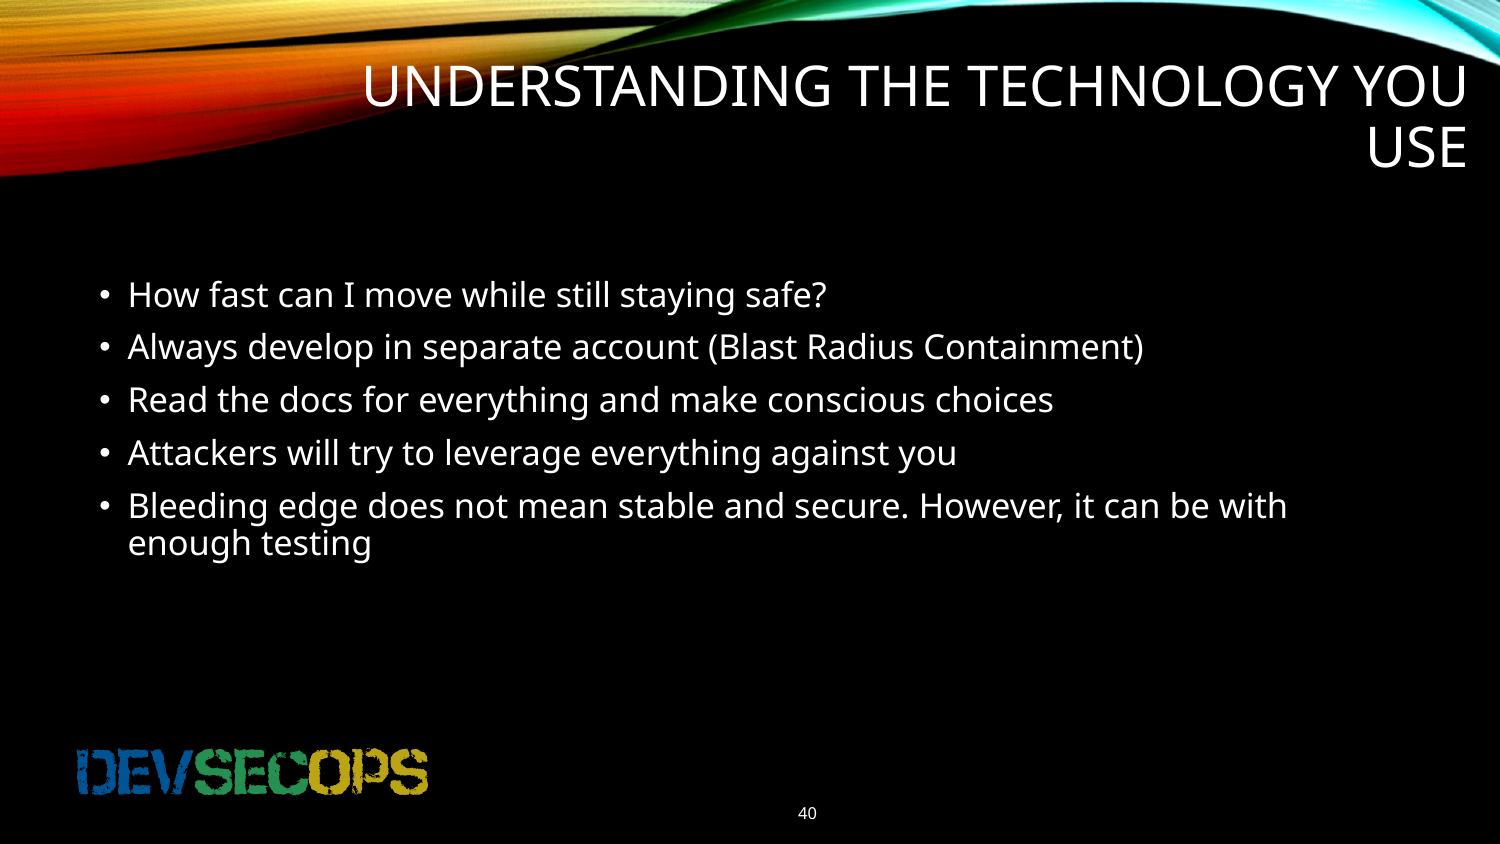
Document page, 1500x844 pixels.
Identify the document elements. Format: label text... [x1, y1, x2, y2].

slide_number 40 [659, 791, 833, 837]
picture [0, 0, 1500, 178]
title UNDERSTANDING THE TECHNOLOGY YOU USE [345, 55, 1485, 183]
list How fast can I move while still staying safe? Always develop in separate account (Blast Radius Containment) Read the docs for everything and make conscious choices Attackers will try to leverage everything against you Bleeding edge does not mean stable and secure. However, it can be with enough testing [84, 270, 1416, 766]
picture [64, 735, 441, 823]
